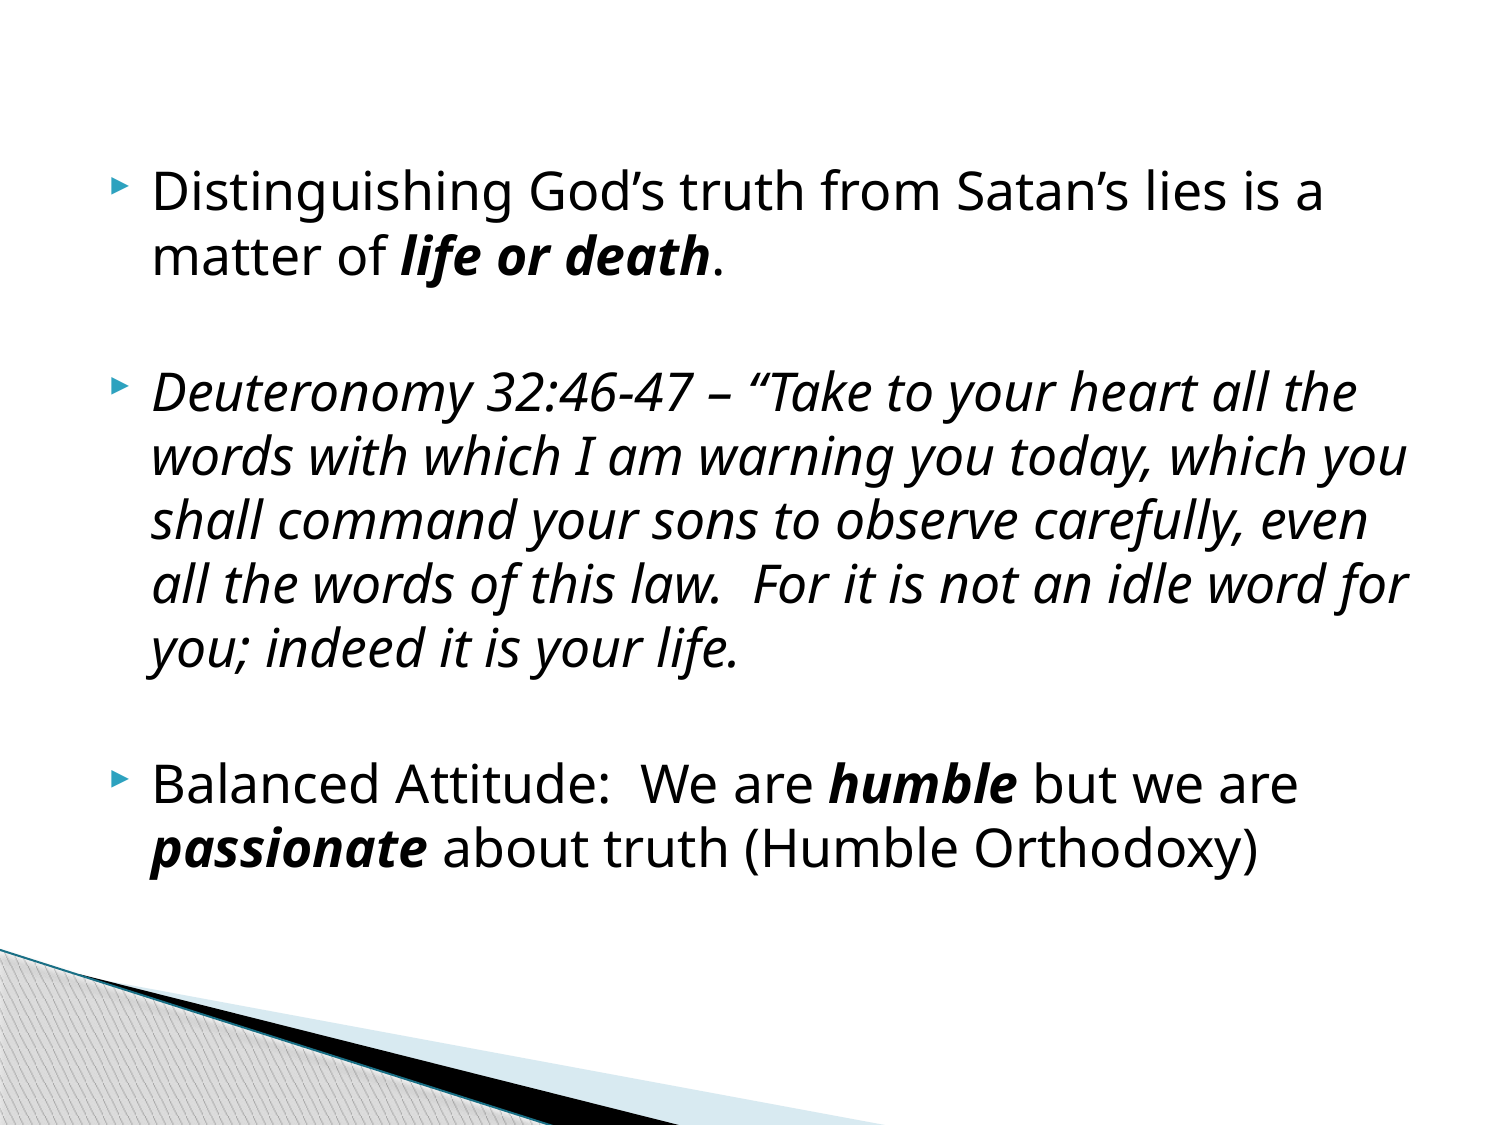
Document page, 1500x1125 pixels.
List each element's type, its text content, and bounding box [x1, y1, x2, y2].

list Distinguishing God’s truth from Satan’s lies is a matter of life or death. Deuteronomy 32:46-47 – “Take to your heart all the words with which I am warning you today, which you shall command your sons to observe carefully, even all the words of this law. For it is not an idle word for you; indeed it is your life. Balanced Attitude: We are humble but we are passionate about truth (Humble Orthodoxy) [75, 149, 1425, 893]
